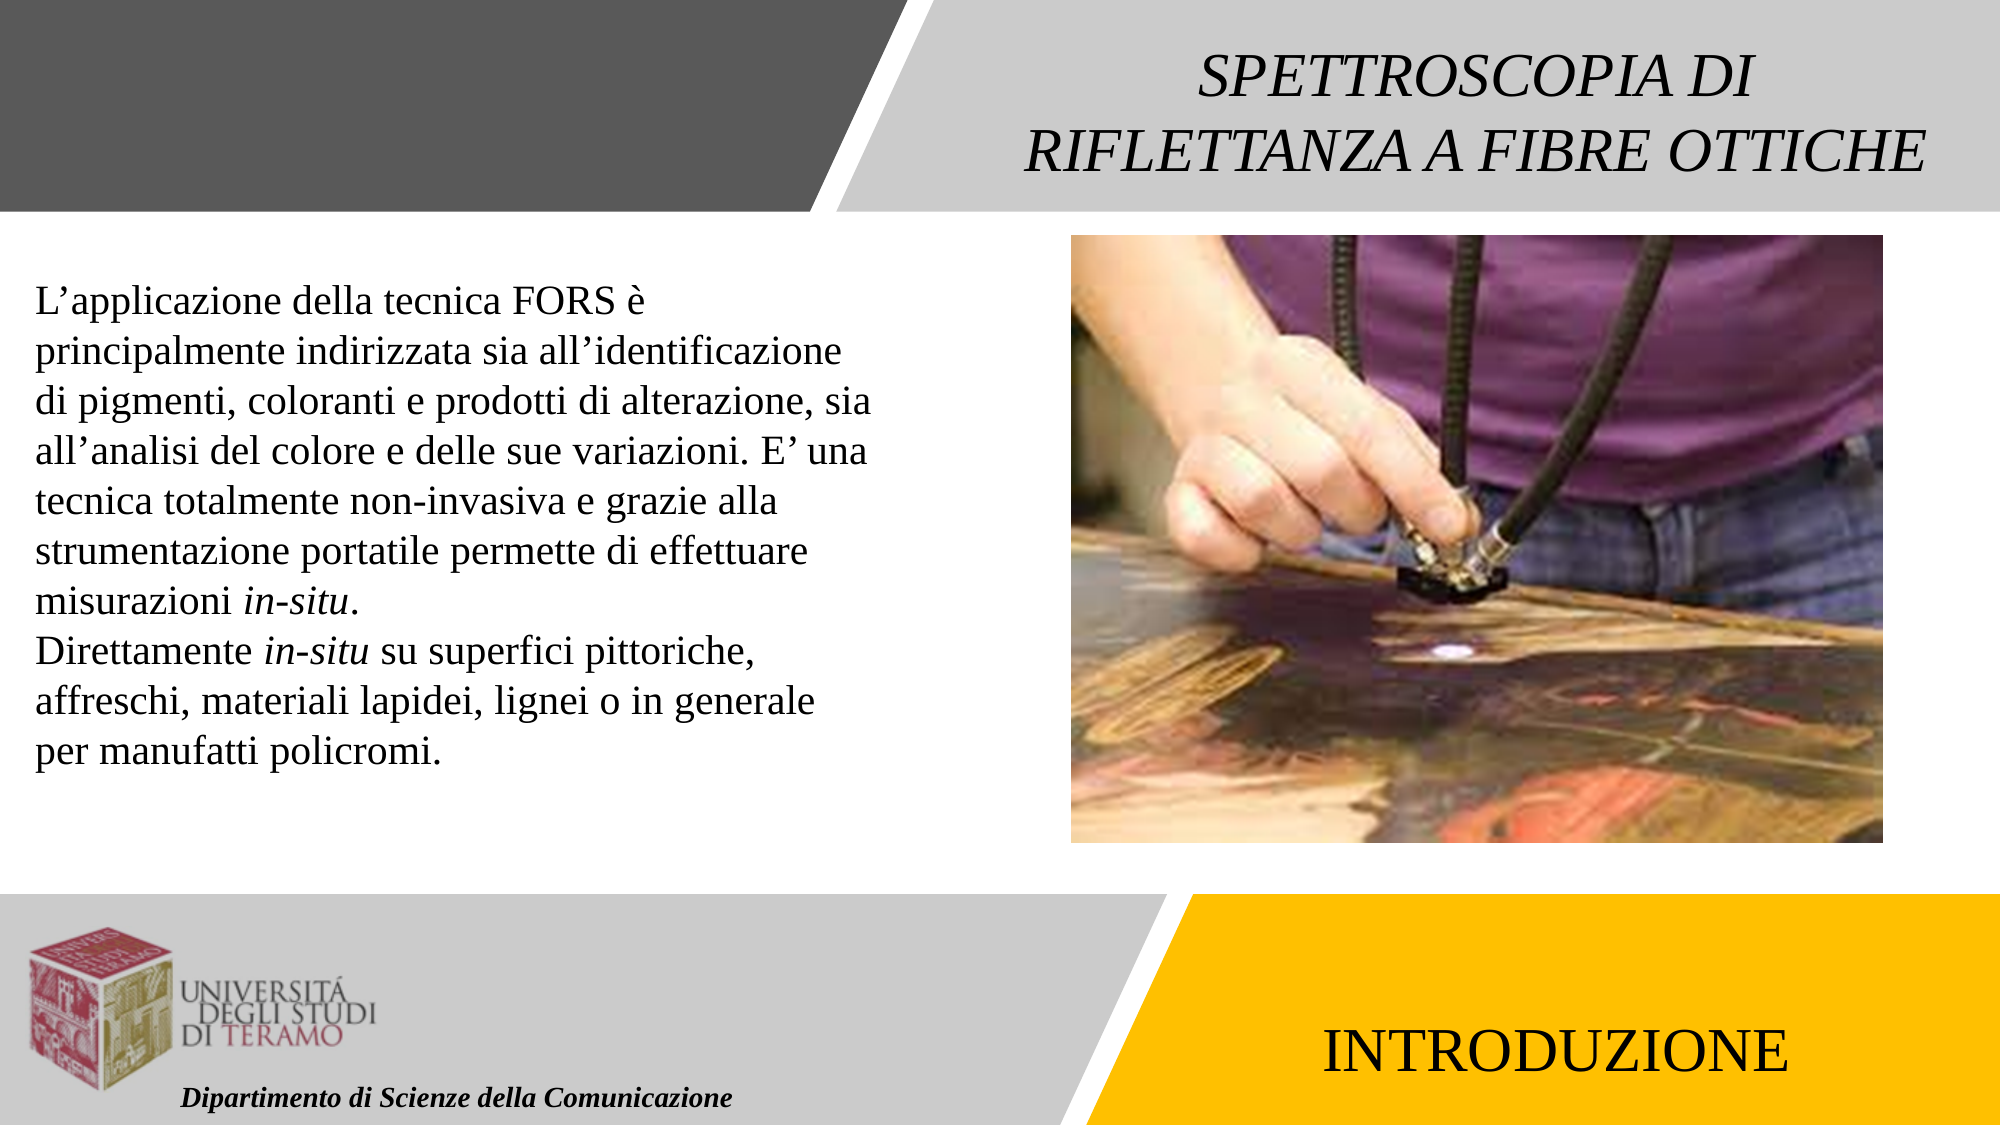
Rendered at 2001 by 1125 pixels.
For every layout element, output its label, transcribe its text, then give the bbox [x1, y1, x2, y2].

text_box [0, 893, 1169, 1125]
text_box INTRODUZIONE [1307, 1001, 2000, 1092]
text_box [1110, 893, 2000, 1125]
picture [25, 926, 380, 1093]
text_box L’applicazione della tecnica FORS è principalmente indirizzata sia all’identificazione di pigmenti, coloranti e prodotti di alterazione, sia all’analisi del colore e delle sue variazioni. E’ una tecnica totalmente non-invasiva e grazie alla strumentazione portatile permette di effettuare misurazioni in-situ. Direttamente in-situ su superfici pittoriche, affreschi, materiali lapidei, lignei o in generale per manufatti policromi. [20, 265, 888, 780]
text_box [834, 0, 2000, 213]
picture [1071, 235, 1883, 843]
text_box Dipartimento di Scienze della Comunicazione [165, 1070, 1128, 1125]
text_box SPETTROSCOPIA DI RIFLETTANZA A FIBRE OTTICHE [999, 26, 1954, 237]
text_box [0, 0, 909, 213]
